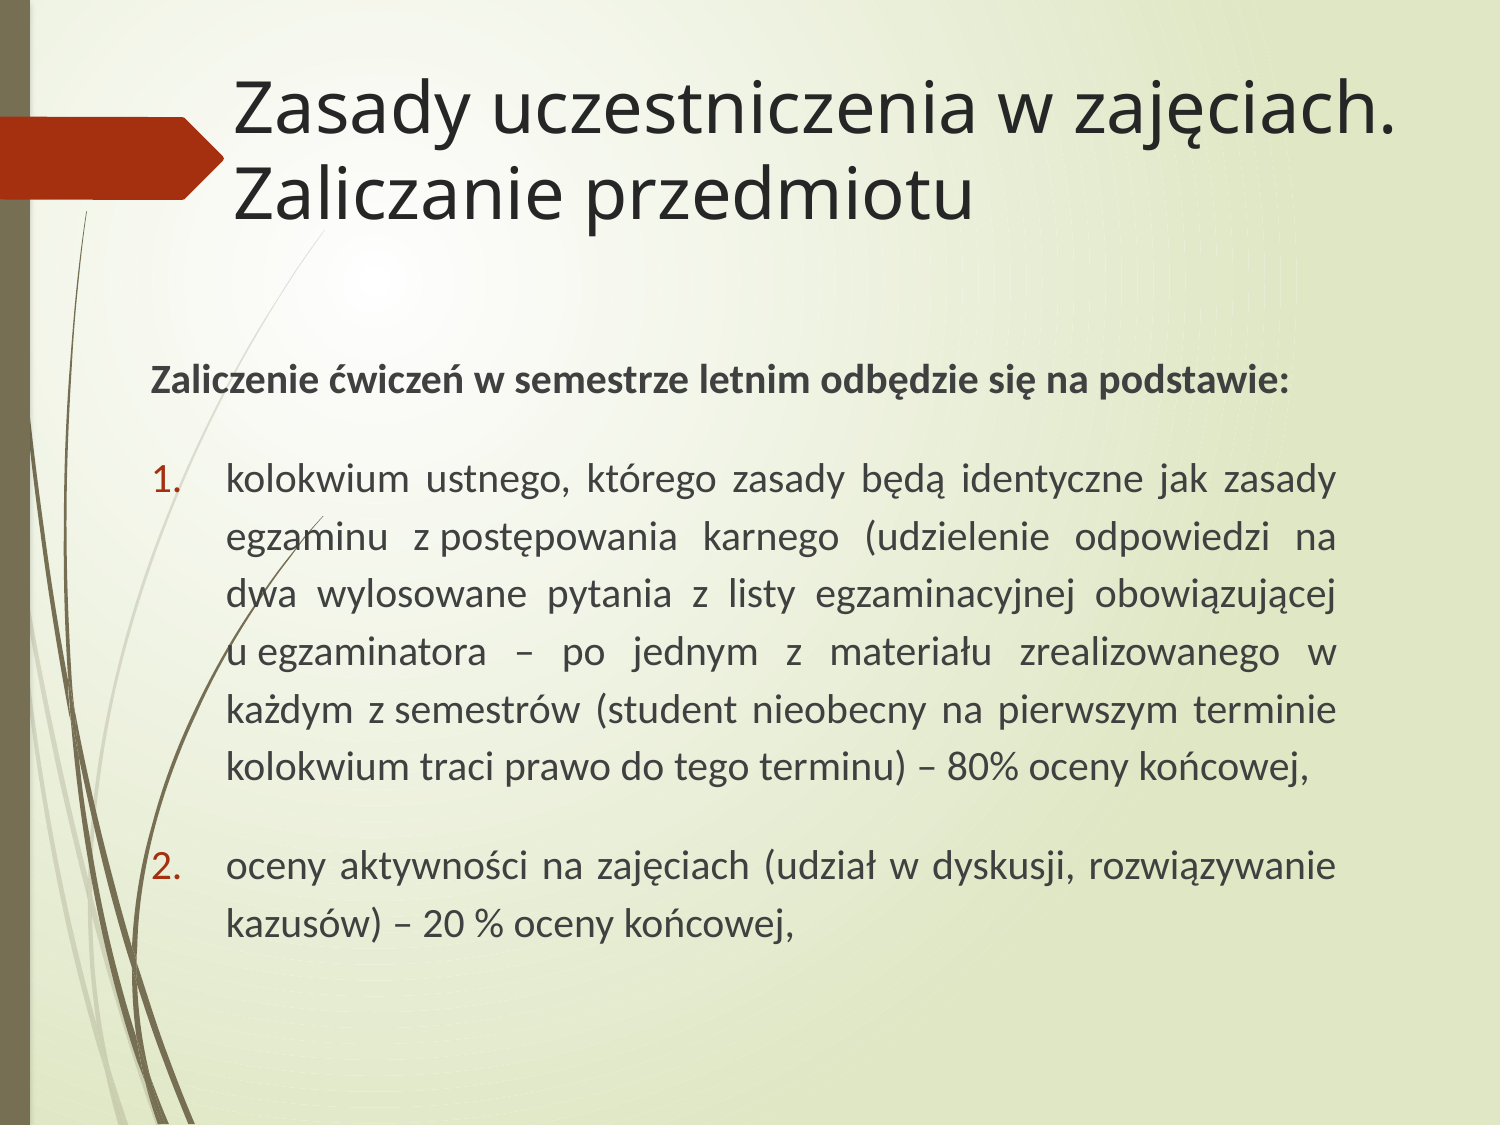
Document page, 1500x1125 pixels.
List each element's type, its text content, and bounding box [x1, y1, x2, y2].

title Zasady uczestniczenia w zajęciach. Zaliczanie przedmiotu [218, 53, 1460, 265]
list Zaliczenie ćwiczeń w semestrze letnim odbędzie się na podstawie: kolokwium ustnego, którego zasady będą identyczne jak zasady egzaminu z postępowania karnego (udzielenie odpowiedzi na dwa wylosowane pytania z listy egzaminacyjnej obowiązującej u egzaminatora – po jednym z materiału zrealizowanego w każdym z semestrów (student nieobecny na pierwszym terminie kolokwium traci prawo do tego terminu) – 80% oceny końcowej, oceny aktywności na zajęciach (udział w dyskusji, rozwiązywanie kazusów) – 20 % oceny końcowej, [135, 336, 1353, 1071]
